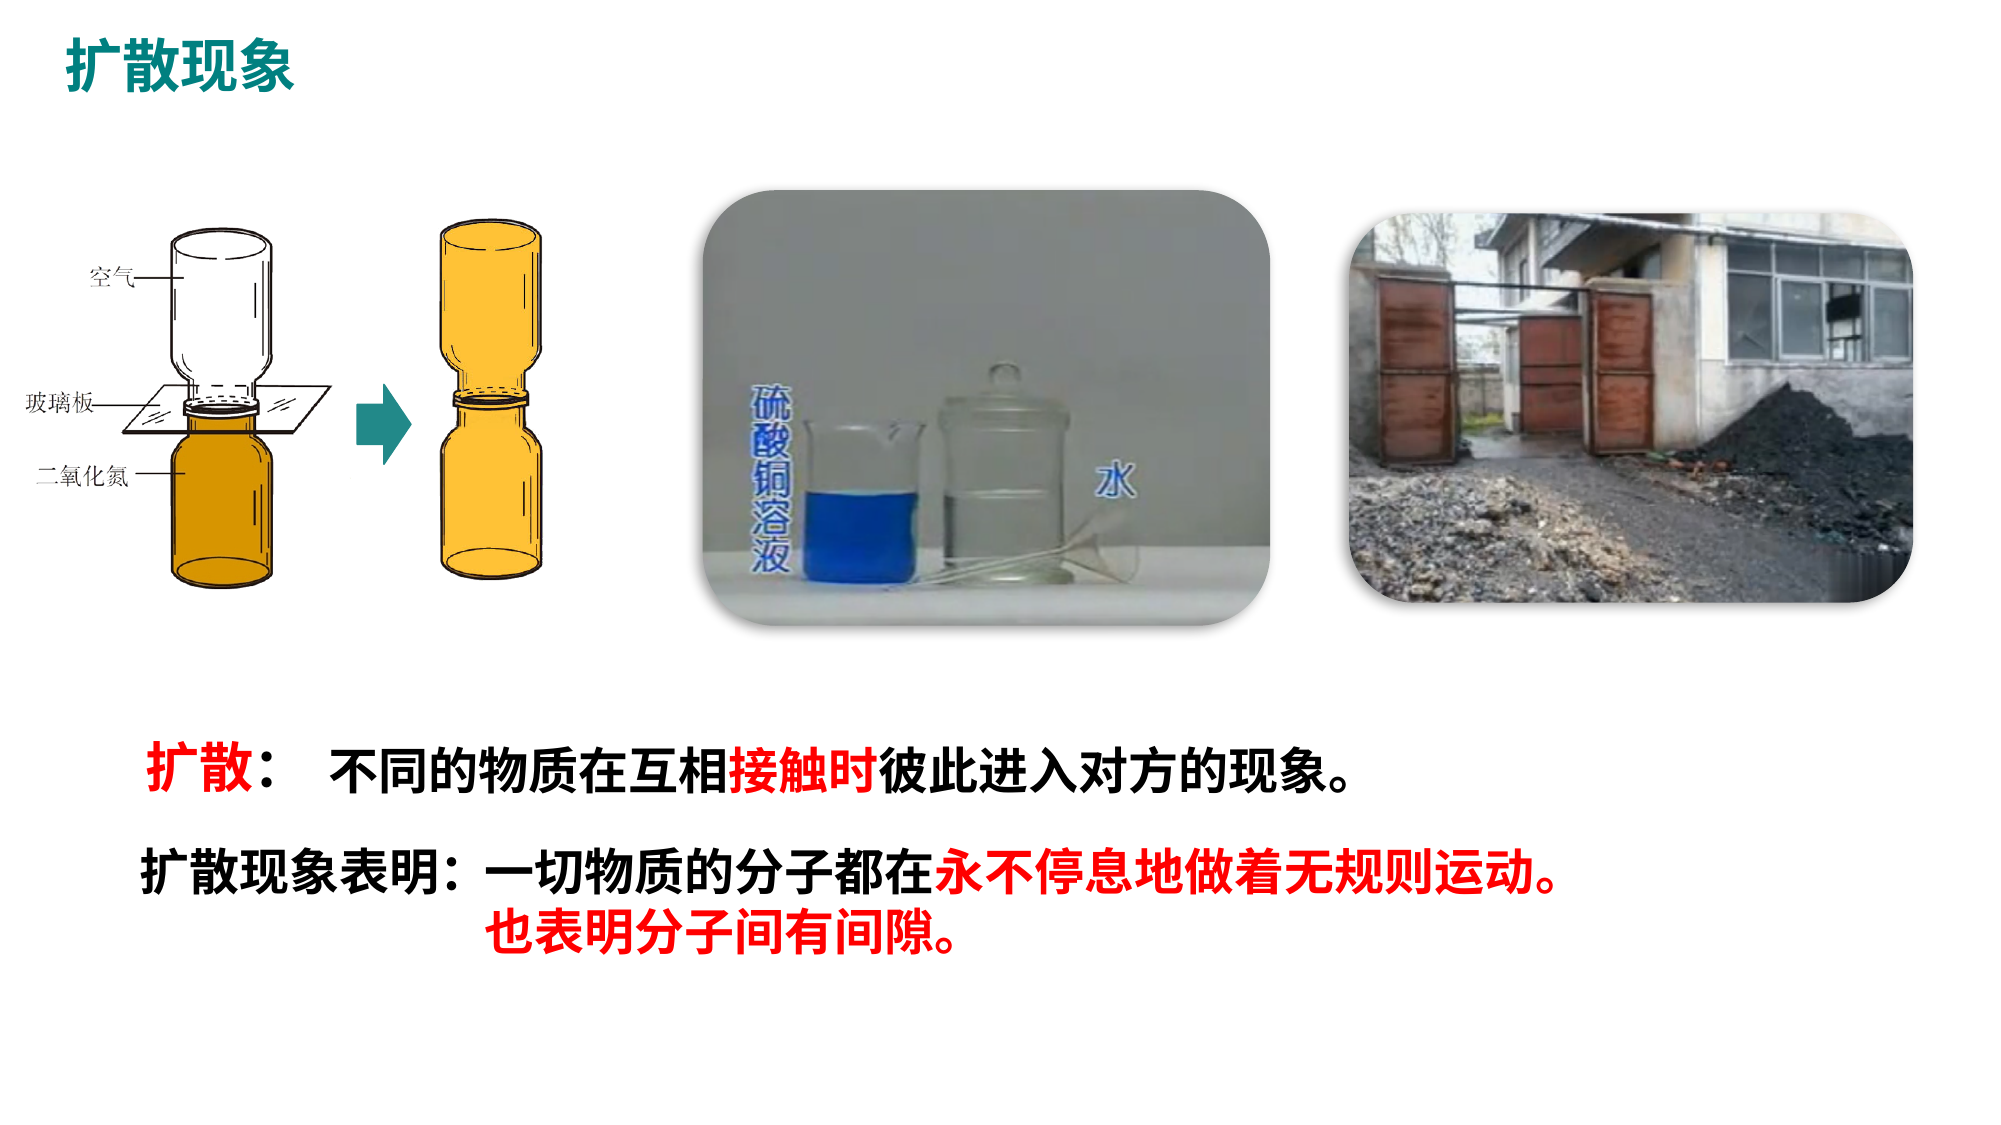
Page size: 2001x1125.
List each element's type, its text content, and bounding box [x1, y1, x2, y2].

picture [0, 190, 1271, 626]
text_box 不同的物质在互相接触时彼此进入对方的现象。 [313, 731, 1394, 807]
text_box 一切物质的分子都在永不停息地做着无规则运动。也表明分子间有间隙。 [470, 832, 1612, 968]
text_box 扩散现象表明： [124, 832, 470, 908]
text_box 扩散现象 [49, 21, 847, 107]
text_box 扩散： [130, 726, 316, 806]
picture [1349, 213, 1914, 603]
